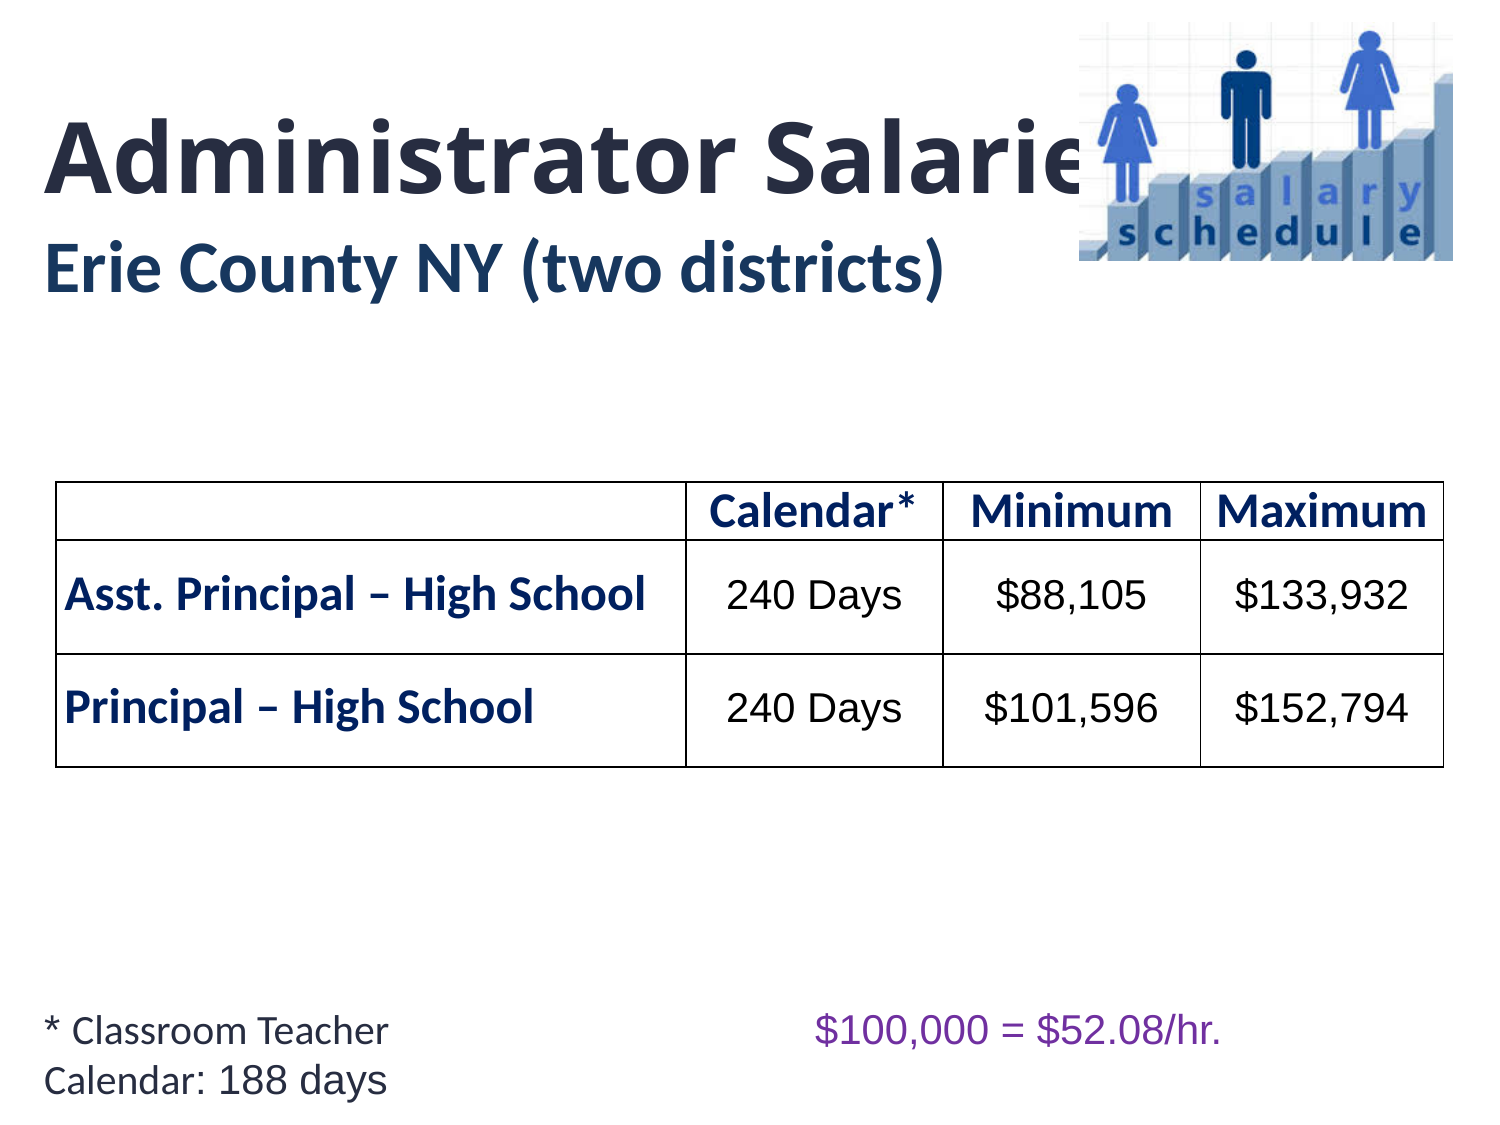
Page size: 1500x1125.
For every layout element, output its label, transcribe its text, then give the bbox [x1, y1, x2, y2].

picture [1079, 22, 1454, 261]
table_header Minimum [944, 483, 1200, 539]
table_header Calendar* [687, 483, 942, 539]
table_cell $88,105 [944, 541, 1200, 653]
text_box $100,000 = $52.08/hr. [641, 995, 1397, 1061]
title Administrator Salaries Erie County NY (two districts) [29, 53, 1169, 339]
table_cell Principal – High School [57, 655, 685, 766]
table_cell $101,596 [944, 655, 1200, 766]
table_header [57, 483, 685, 539]
table_cell $152,794 [1201, 655, 1443, 766]
text_box * Classroom Teacher Calendar: 188 days [29, 995, 510, 1111]
table_cell $133,932 [1201, 541, 1443, 653]
table_cell 240 Days [687, 541, 942, 653]
table_cell Asst. Principal – High School [57, 541, 685, 653]
table_header Maximum [1201, 483, 1443, 539]
table_cell 240 Days [687, 655, 942, 766]
